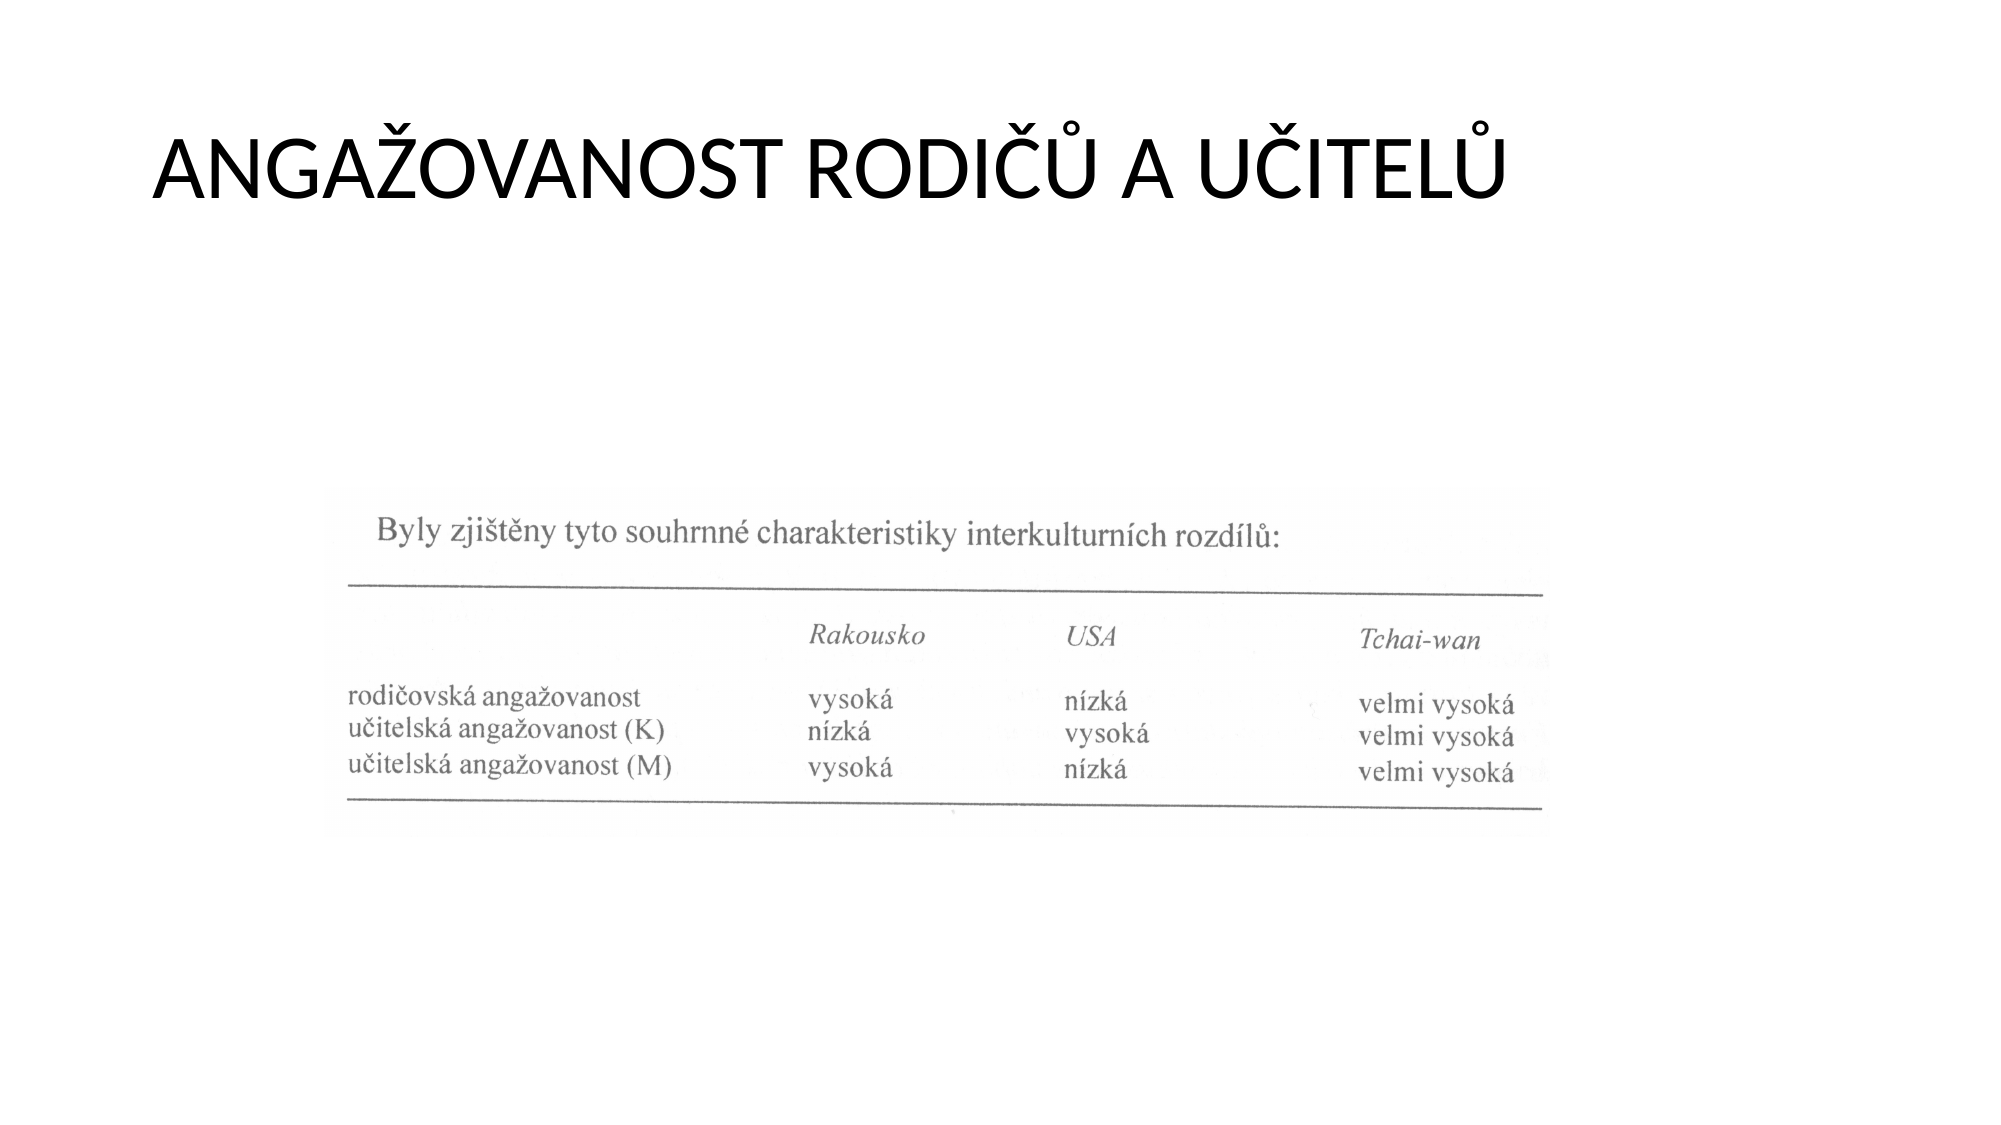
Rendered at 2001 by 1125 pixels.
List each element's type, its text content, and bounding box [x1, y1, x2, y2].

title ANGAŽOVANOST RODIČŮ A UČITELŮ [137, 59, 1863, 278]
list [324, 262, 1550, 1062]
